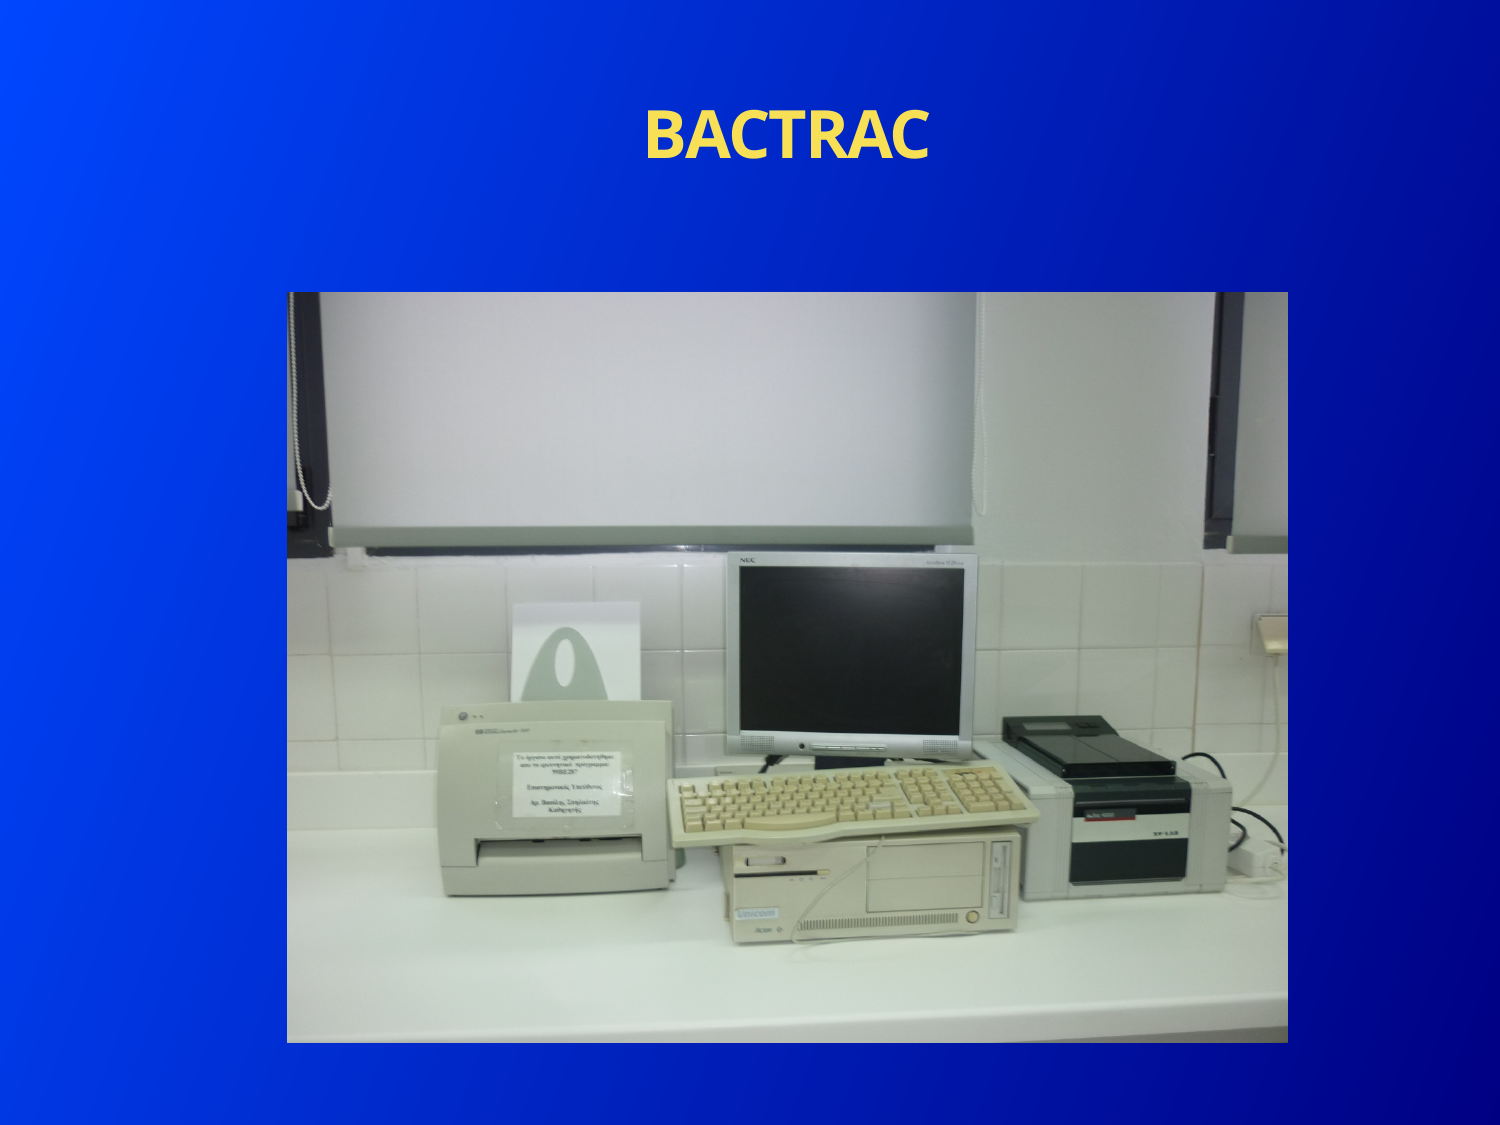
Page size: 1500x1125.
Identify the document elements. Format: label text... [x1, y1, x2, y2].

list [287, 292, 1288, 1043]
title BACTRAC [150, 83, 1425, 234]
